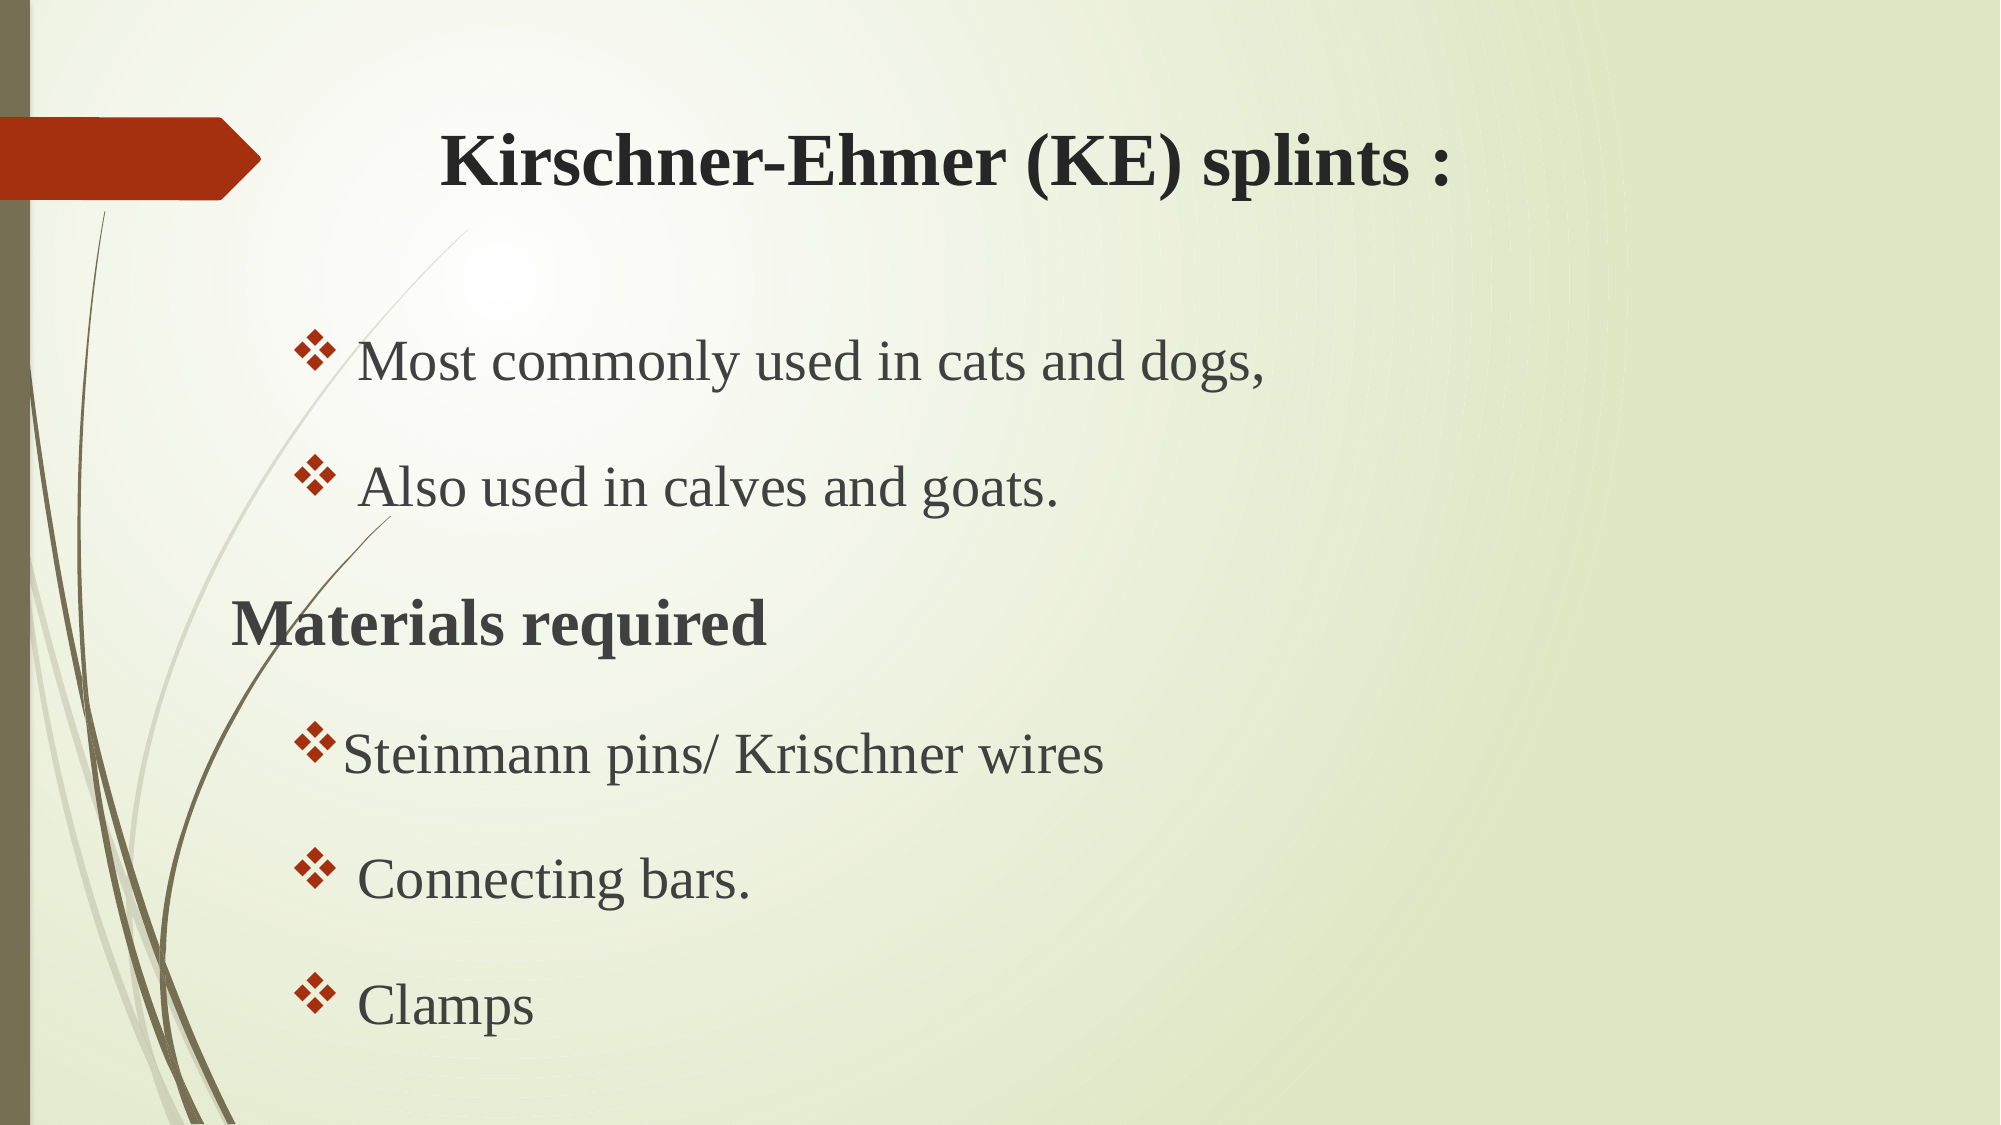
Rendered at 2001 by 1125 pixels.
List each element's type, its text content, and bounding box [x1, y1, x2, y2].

title Kirschner-Ehmer (KE) splints : [425, 102, 1888, 279]
list Most commonly used in cats and dogs, Also used in calves and goats. Materials required Steinmann pins/ Krischner wires Connecting bars. Clamps [199, 279, 1888, 1053]
